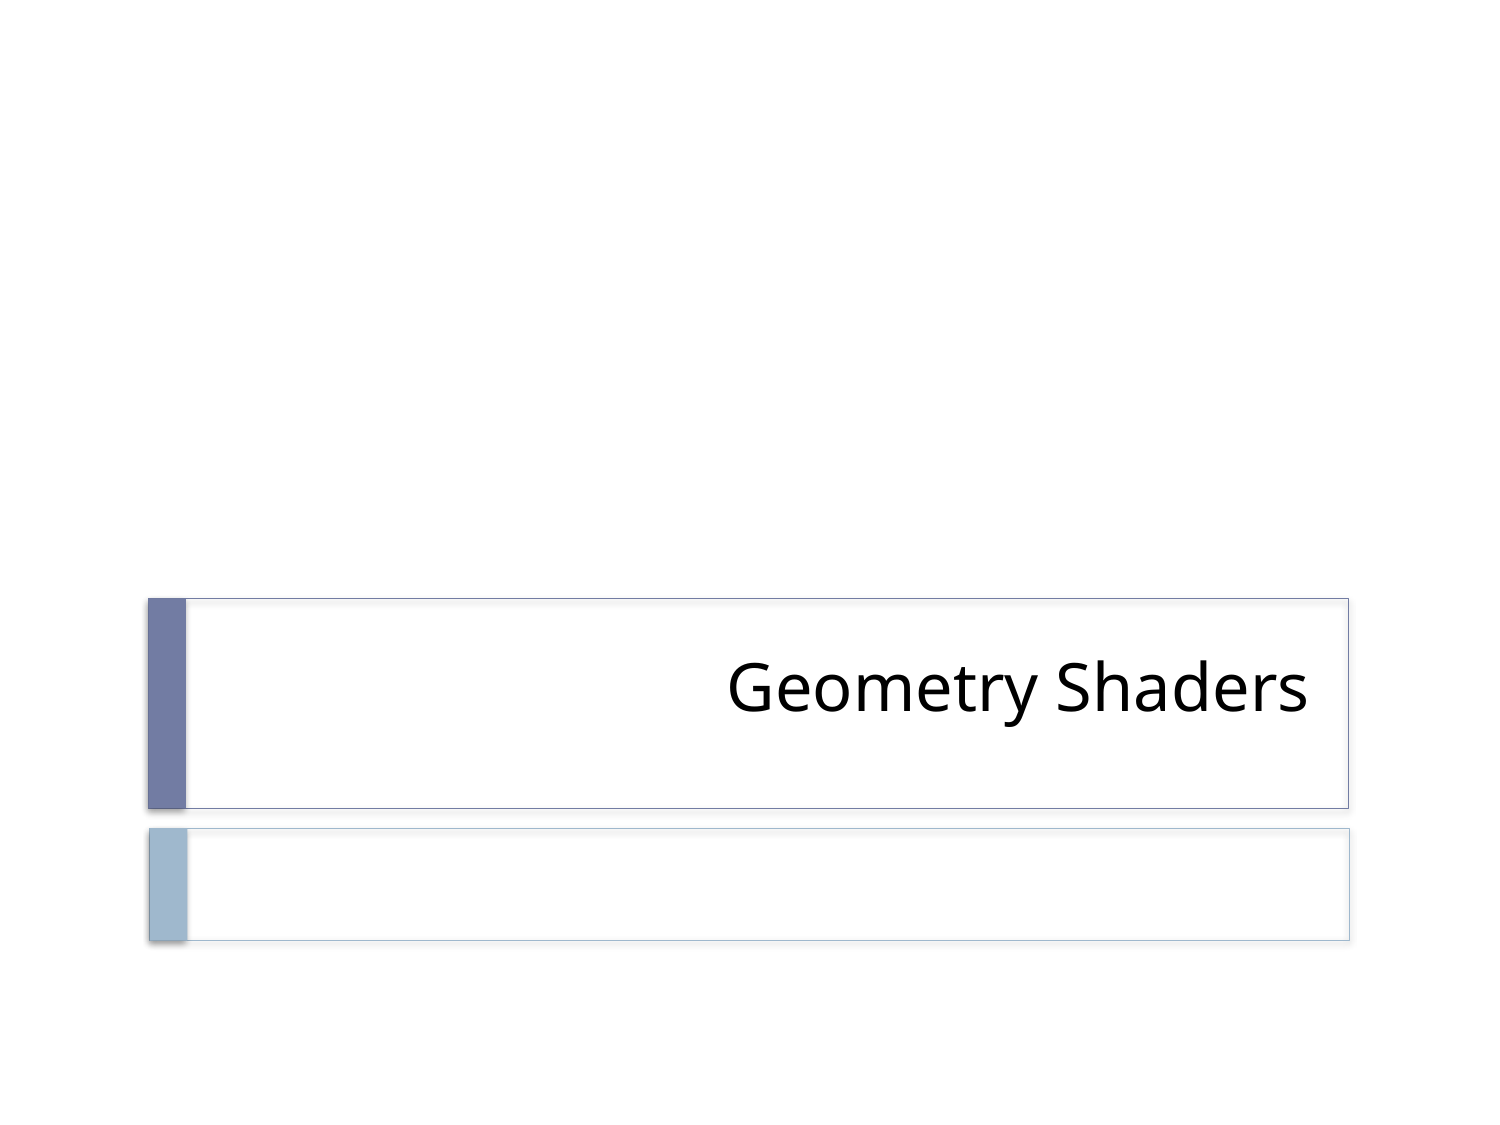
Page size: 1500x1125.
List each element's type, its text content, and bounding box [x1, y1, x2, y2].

title Geometry Shaders [200, 637, 1325, 800]
